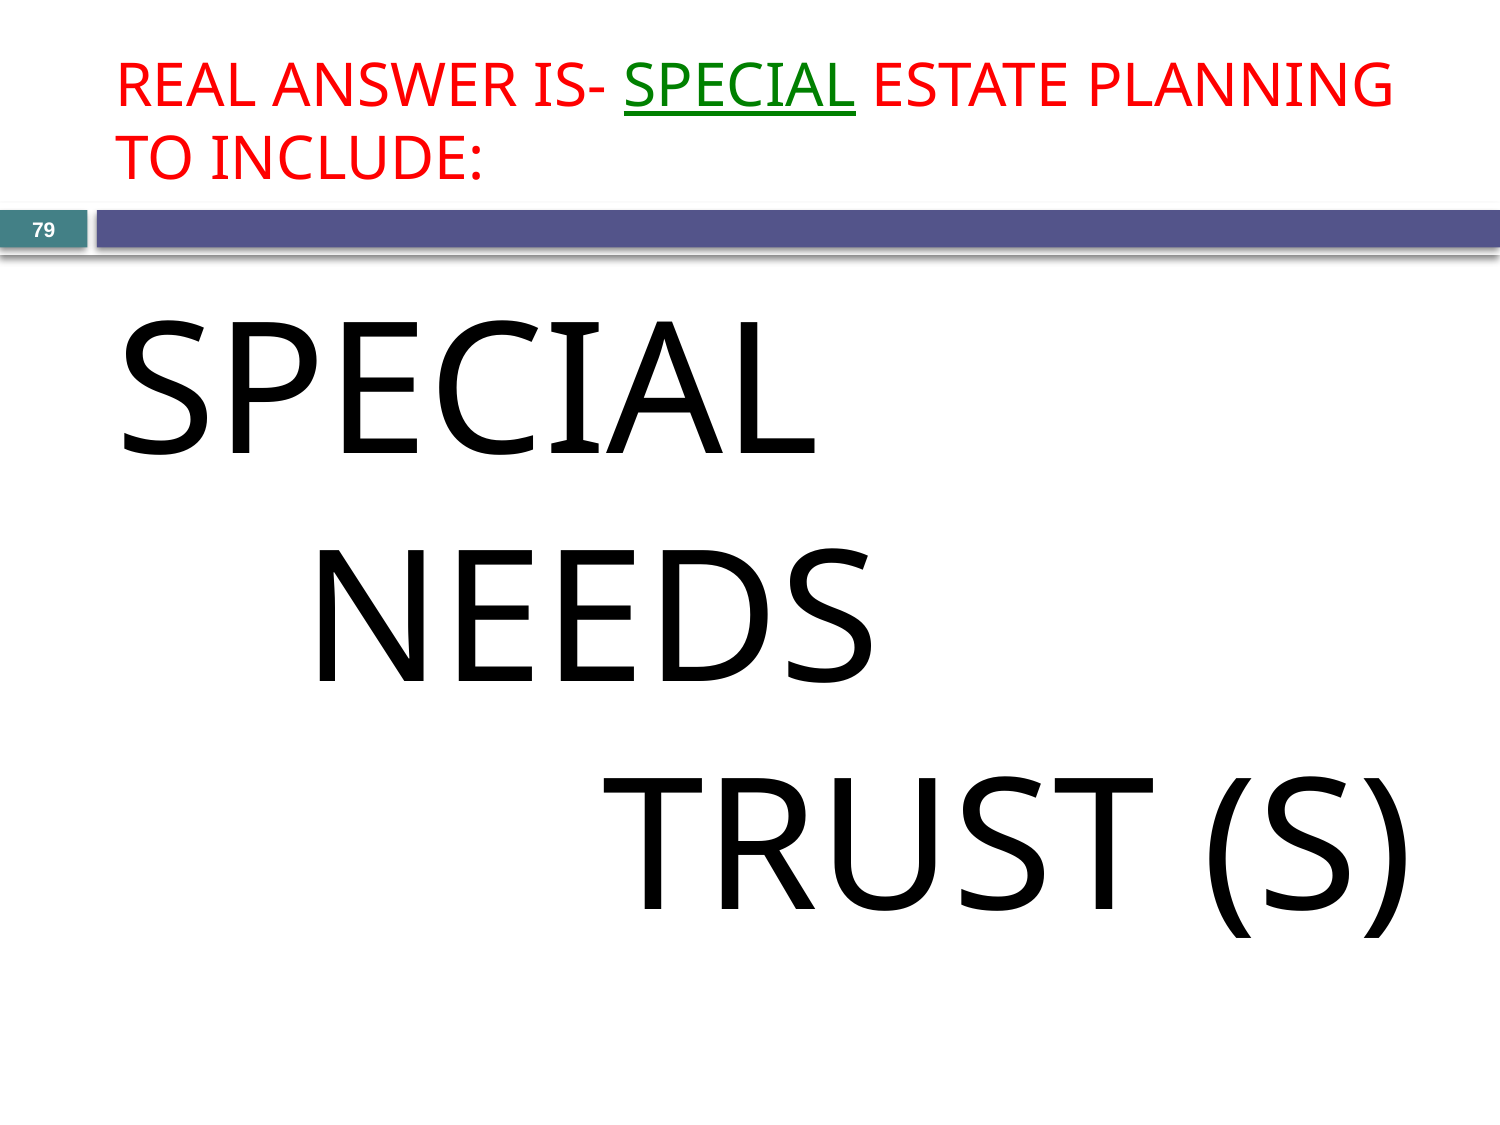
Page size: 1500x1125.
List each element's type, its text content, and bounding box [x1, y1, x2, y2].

list SPECIAL NEEDS TRUST (S) [100, 262, 1438, 1000]
slide_number 79 [0, 208, 88, 249]
title REAL ANSWER IS- SPECIAL ESTATE PLANNING TO INCLUDE: [100, 37, 1438, 200]
